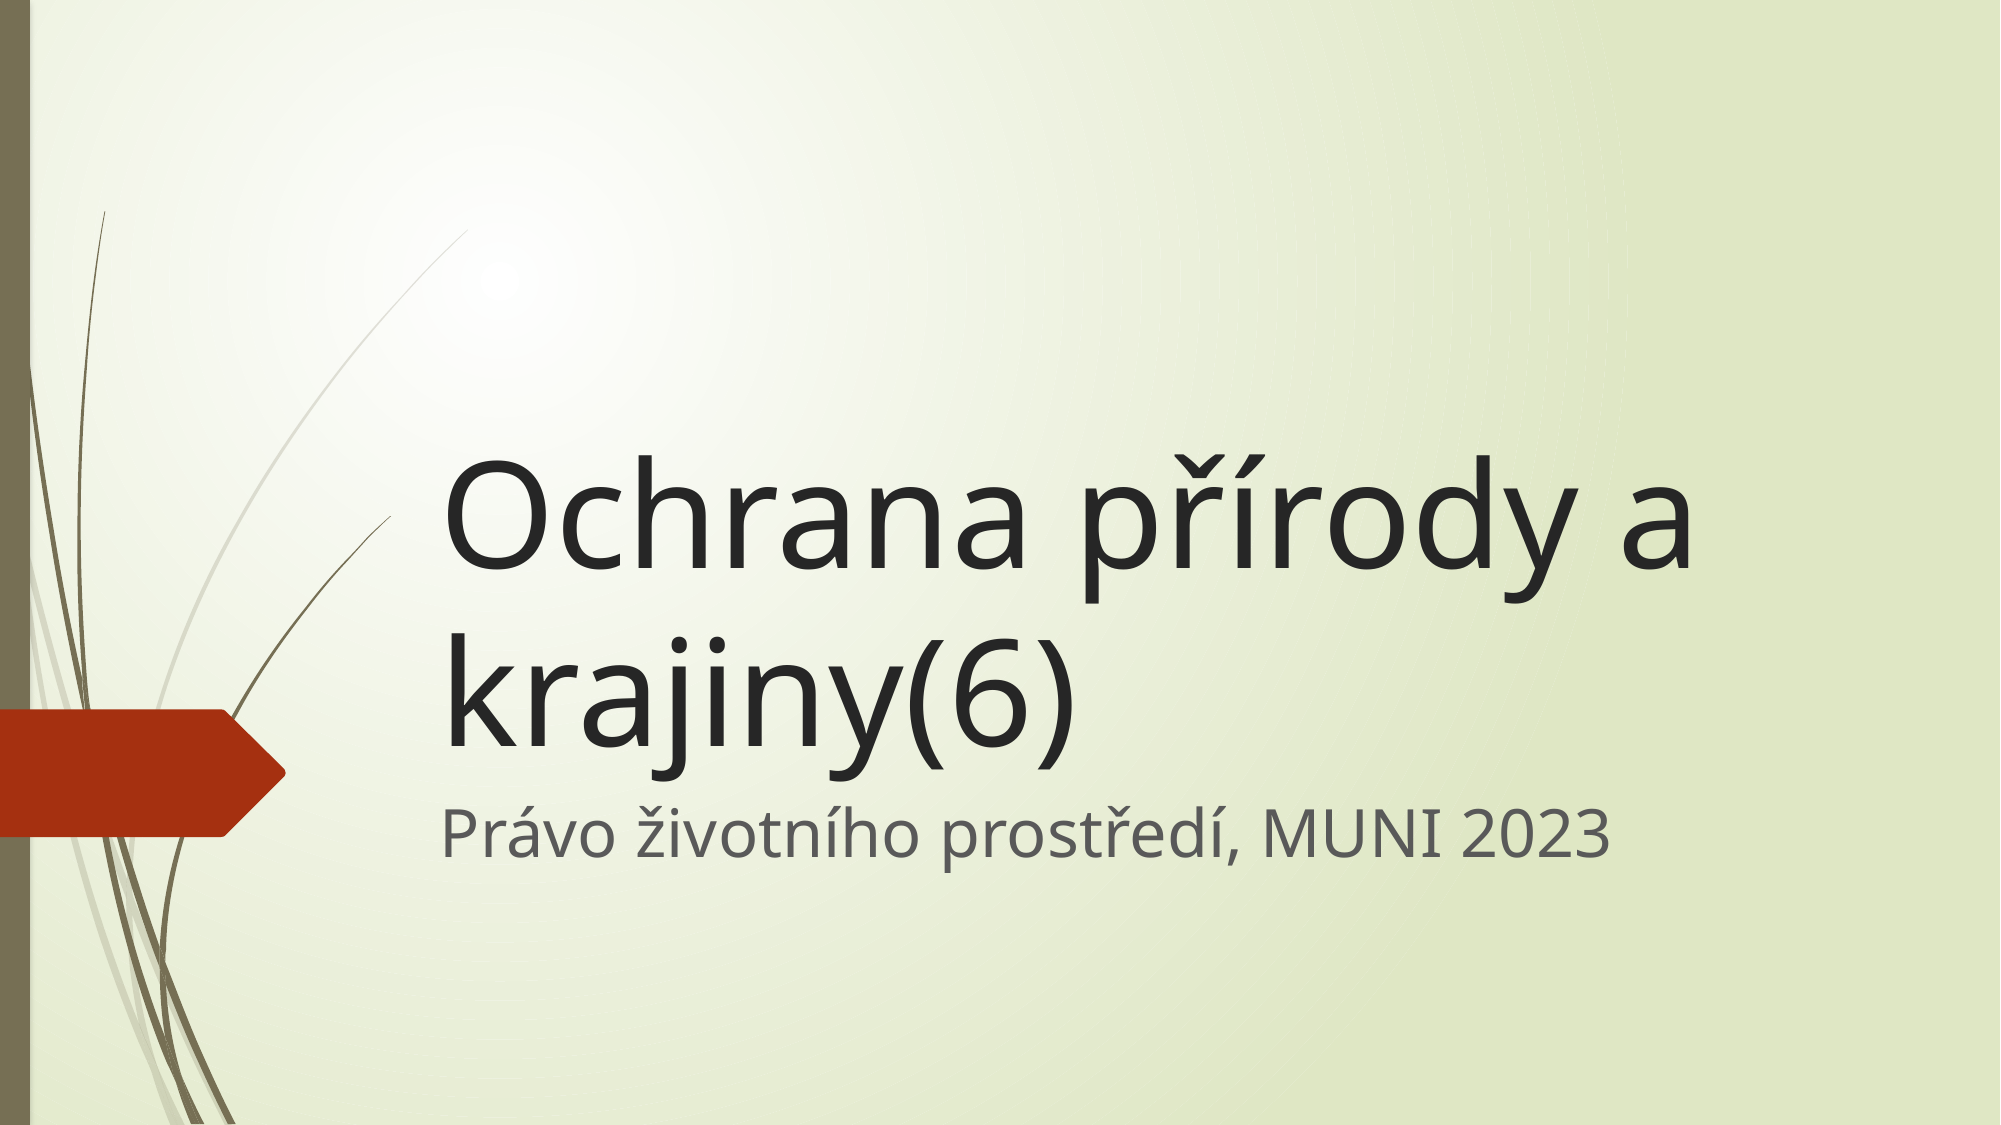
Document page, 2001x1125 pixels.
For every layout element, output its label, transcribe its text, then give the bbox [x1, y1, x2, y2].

subtitle Právo životního prostředí, MUNI 2023 [424, 783, 1888, 969]
title Ochrana přírody a krajiny(6) [424, 412, 1888, 783]
